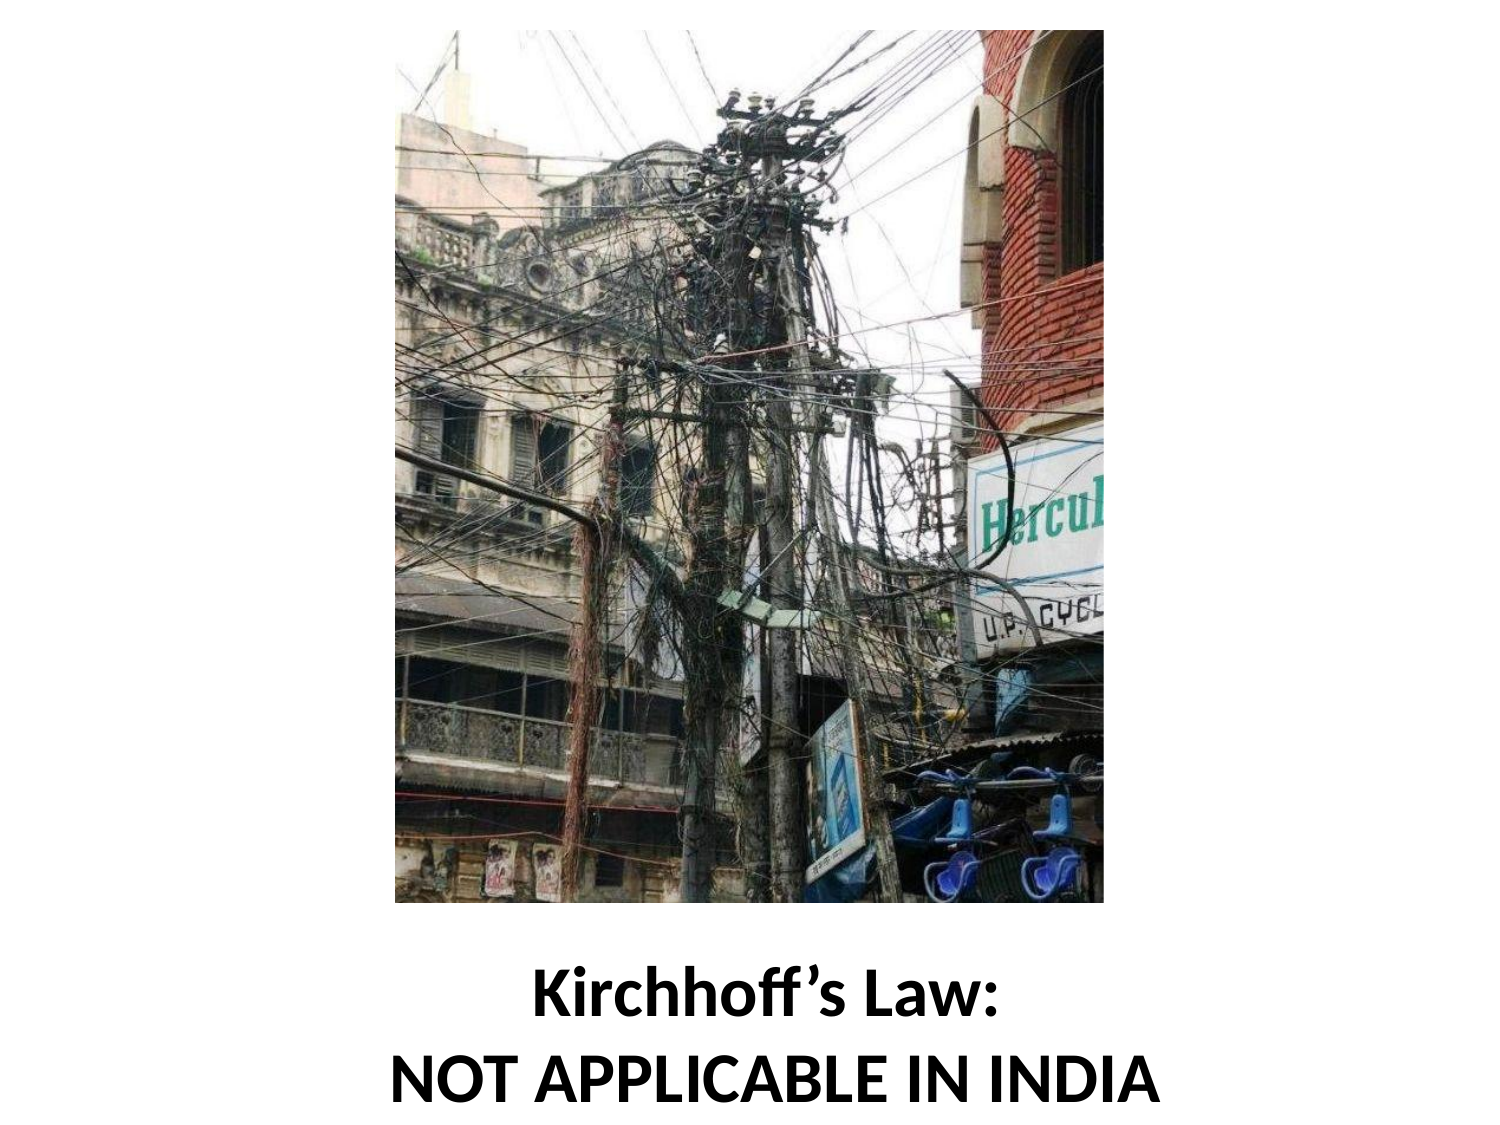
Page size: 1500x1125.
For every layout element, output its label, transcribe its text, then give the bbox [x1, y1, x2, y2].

title Kirchhoff’s Law: NOT APPLICABLE IN INDIA [100, 937, 1451, 1125]
picture [395, 30, 1105, 903]
